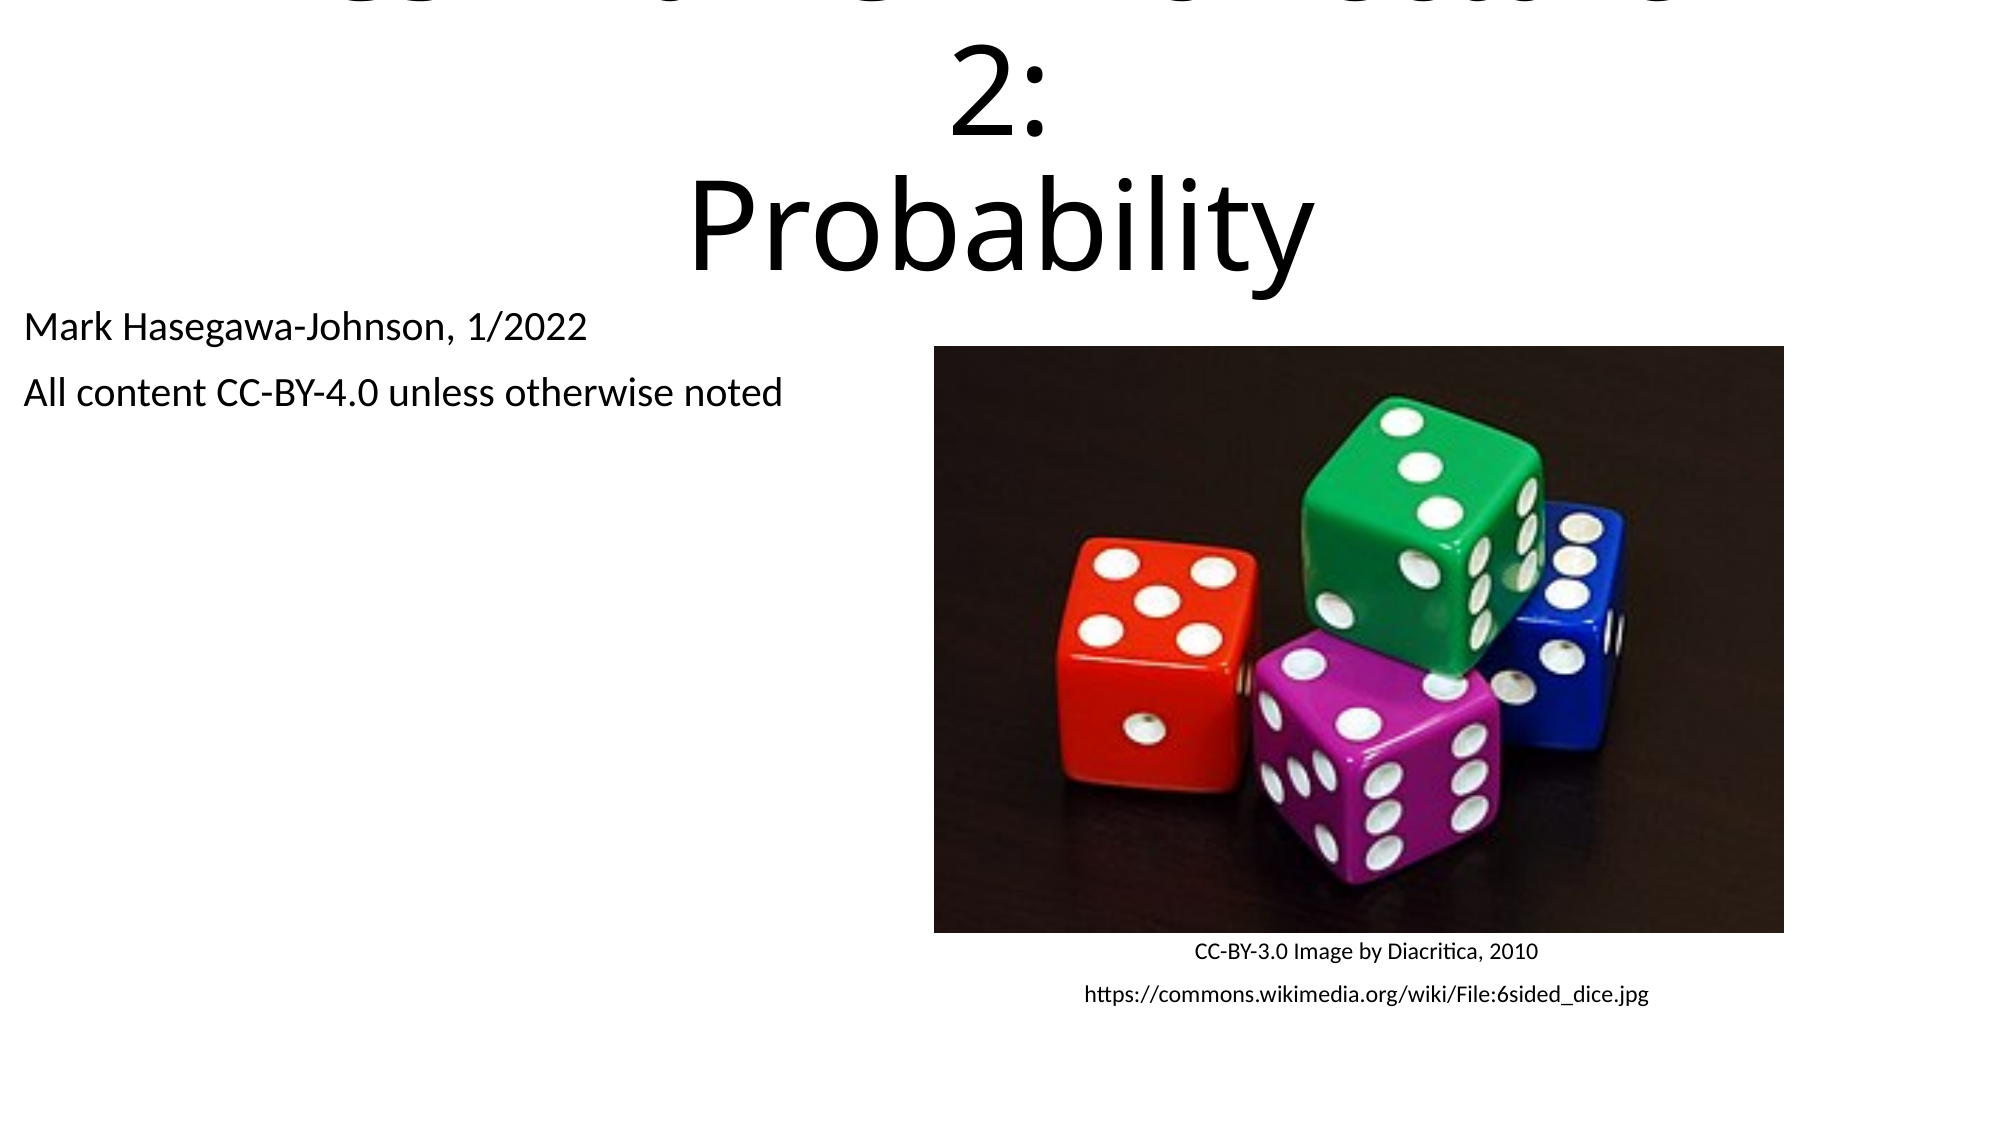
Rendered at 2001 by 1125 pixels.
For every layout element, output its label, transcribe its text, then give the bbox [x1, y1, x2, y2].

text_box CC-BY-3.0 Image by Diacritica, 2010 https://commons.wikimedia.org/wiki/File:6sided_dice.jpg [956, 933, 1777, 1016]
picture [934, 346, 1784, 933]
subtitle Mark Hasegawa-Johnson, 1/2022 All content CC-BY-4.0 unless otherwise noted [8, 297, 859, 440]
title CS 440/ECE 448 Lecture 2: Probability [249, 1, 1750, 305]
